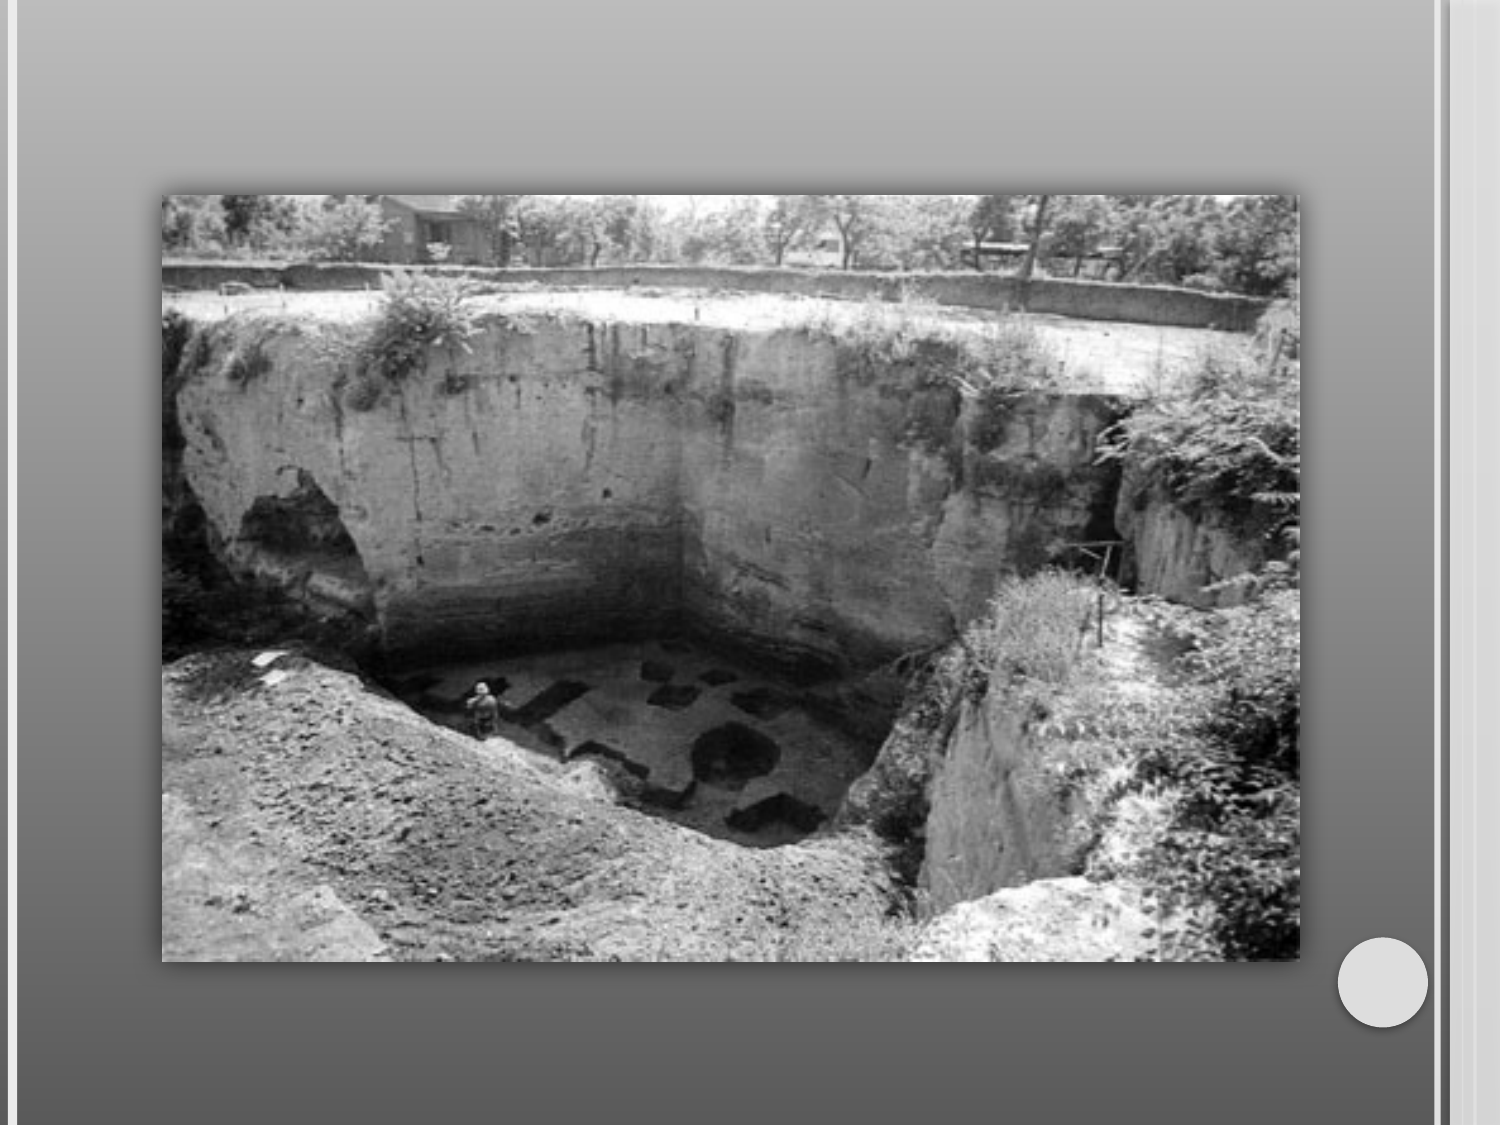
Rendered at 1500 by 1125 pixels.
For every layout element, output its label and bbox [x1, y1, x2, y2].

list [161, 195, 1301, 962]
